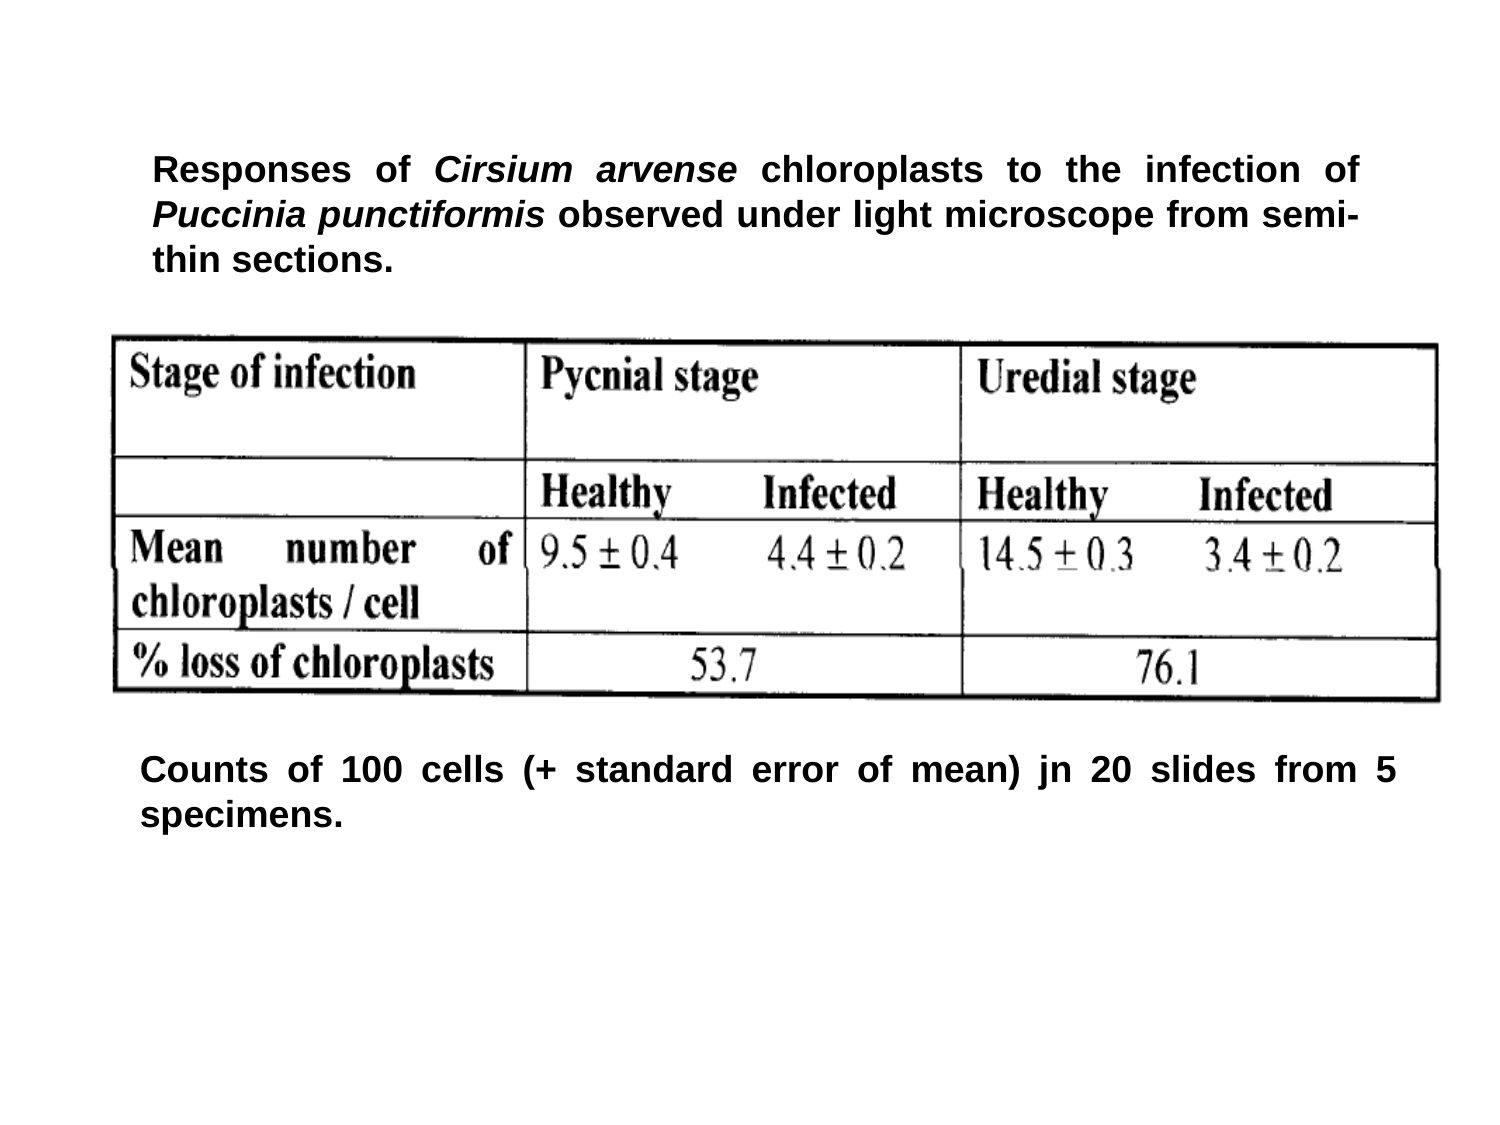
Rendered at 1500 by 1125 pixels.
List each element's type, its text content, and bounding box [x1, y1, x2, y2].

text_box Counts of 100 cells (+ standard error of mean) jn 20 slides from 5 specimens. [124, 737, 1413, 843]
text_box Responses of Cirsium arvense chloroplasts to the infection of Puccinia punctiformis observed under light microscope from semi-thin sections. [137, 137, 1375, 288]
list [99, 324, 1451, 713]
